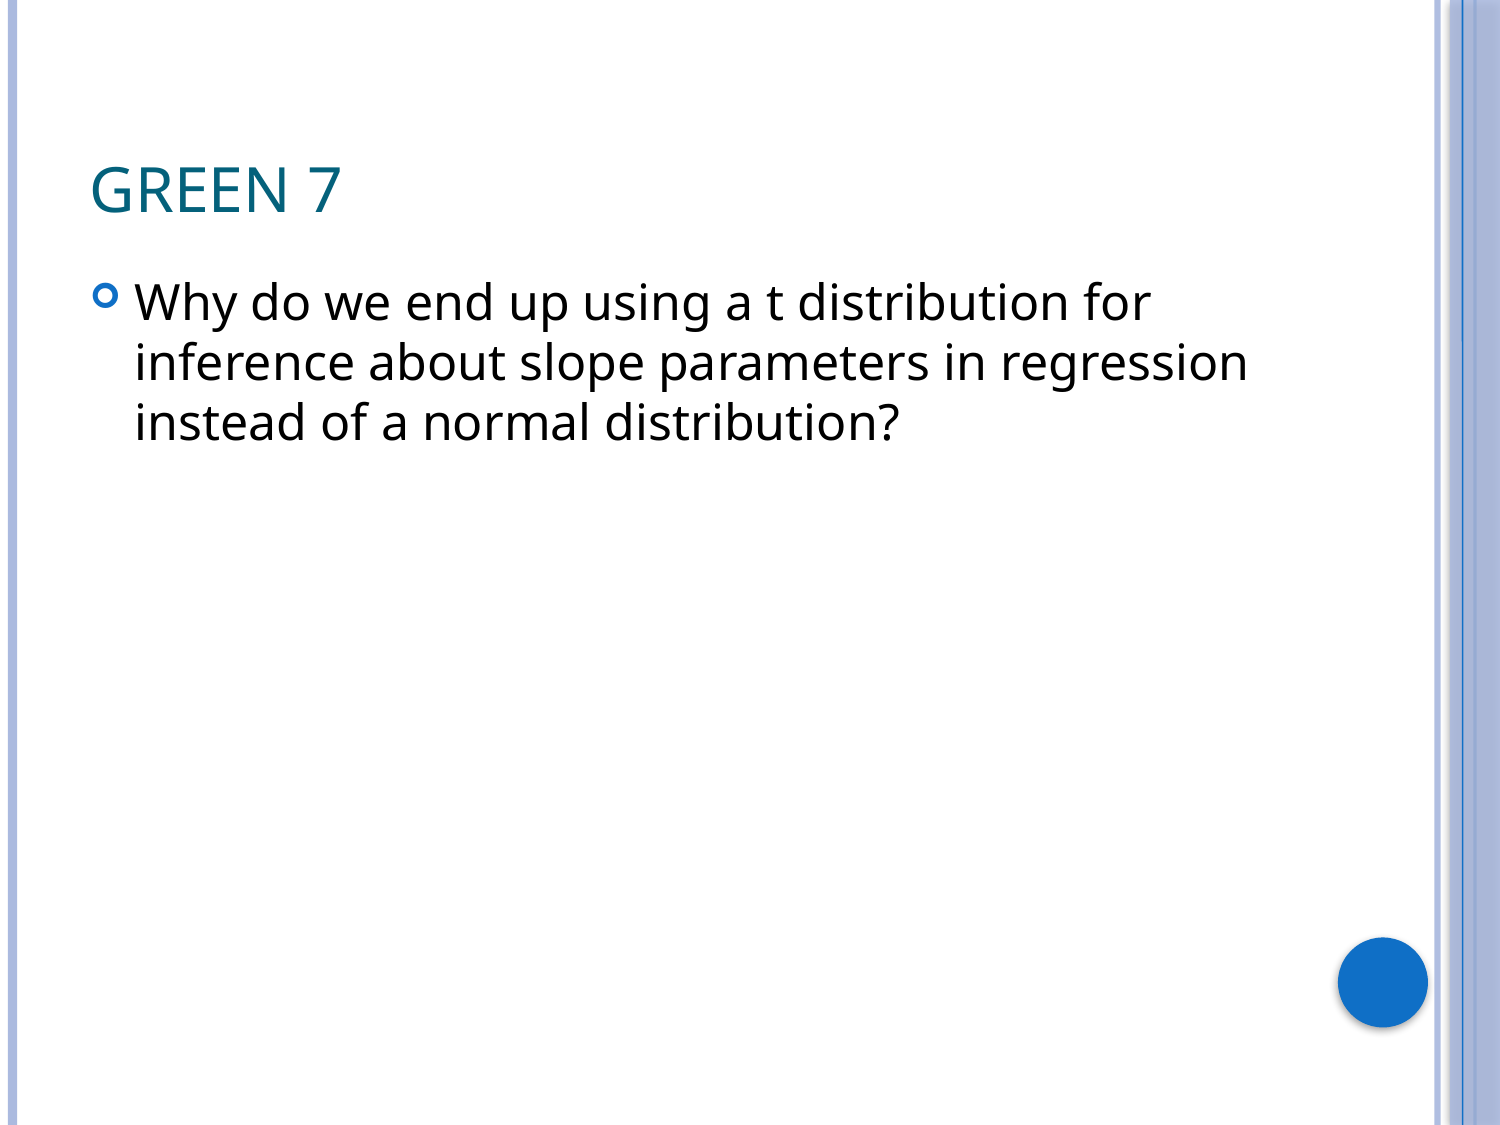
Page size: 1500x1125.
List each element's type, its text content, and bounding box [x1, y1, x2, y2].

title Green 7 [75, 45, 1300, 233]
list Why do we end up using a t distribution for inference about slope parameters in regression instead of a normal distribution? [75, 262, 1300, 1062]
